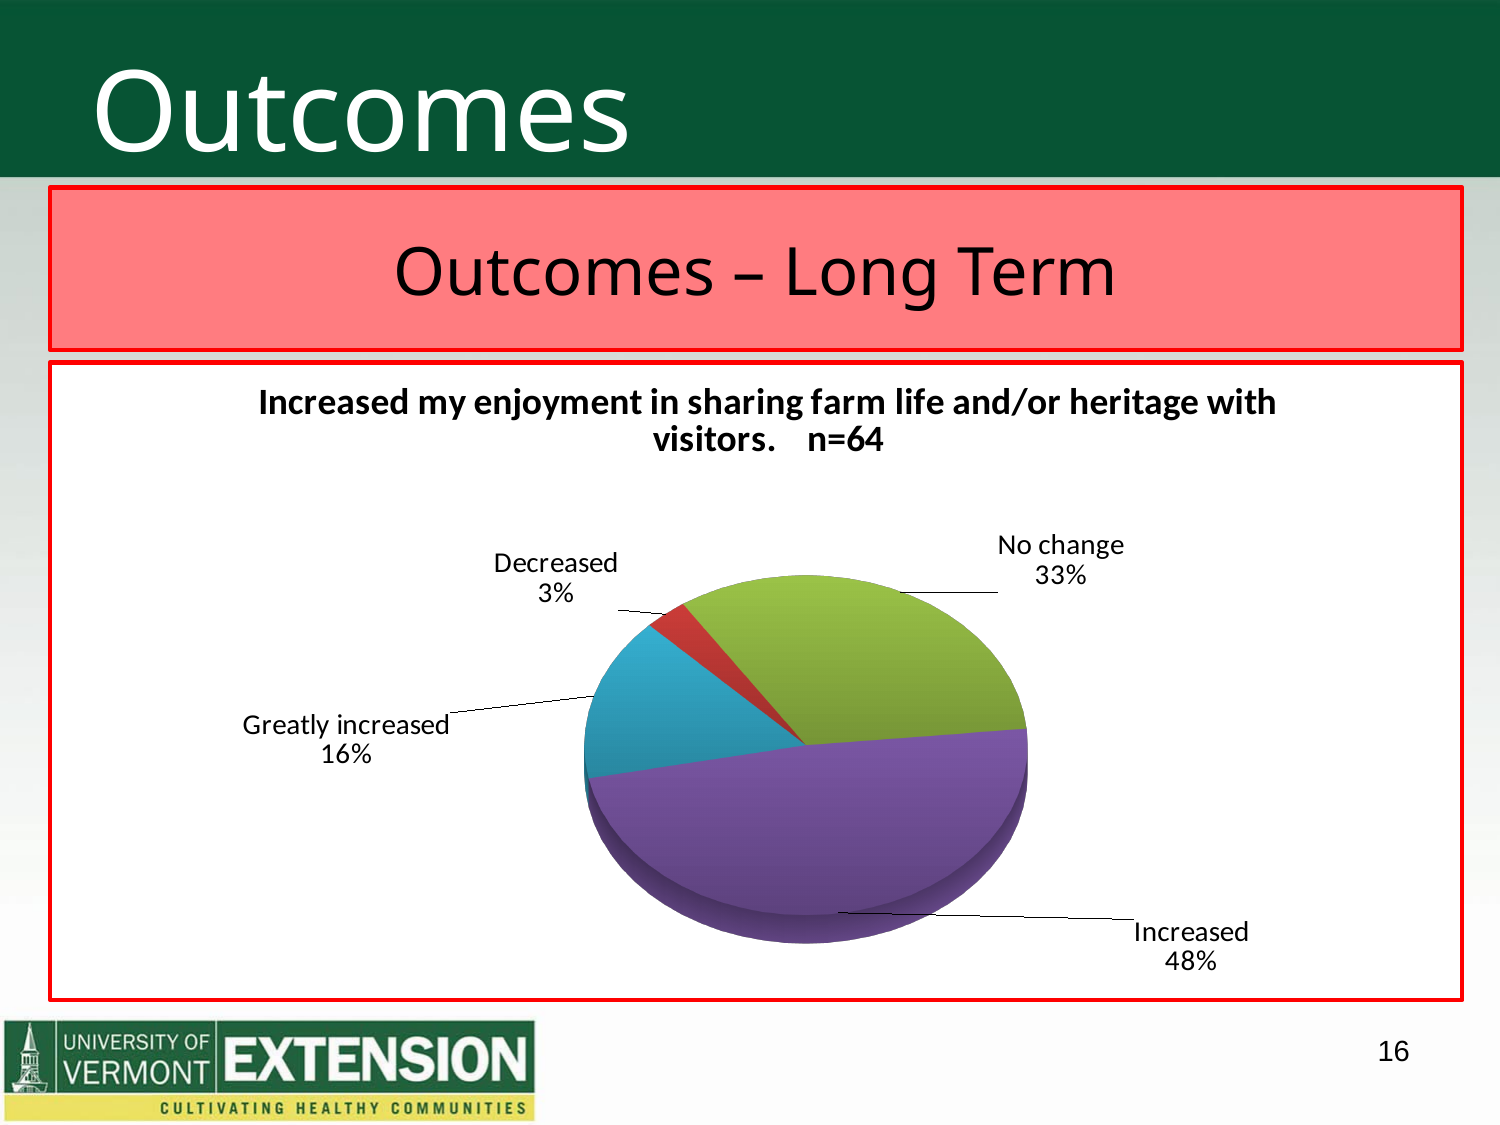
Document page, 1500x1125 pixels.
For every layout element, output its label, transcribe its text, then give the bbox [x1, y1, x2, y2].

title Outcomes [74, 12, 1426, 185]
picture [0, 0, 1500, 1125]
chart [62, 362, 1463, 1001]
text_box Outcomes – Long Term [48, 185, 1464, 352]
text_box [48, 360, 63, 1002]
slide_number 16 [1074, 1024, 1426, 1103]
